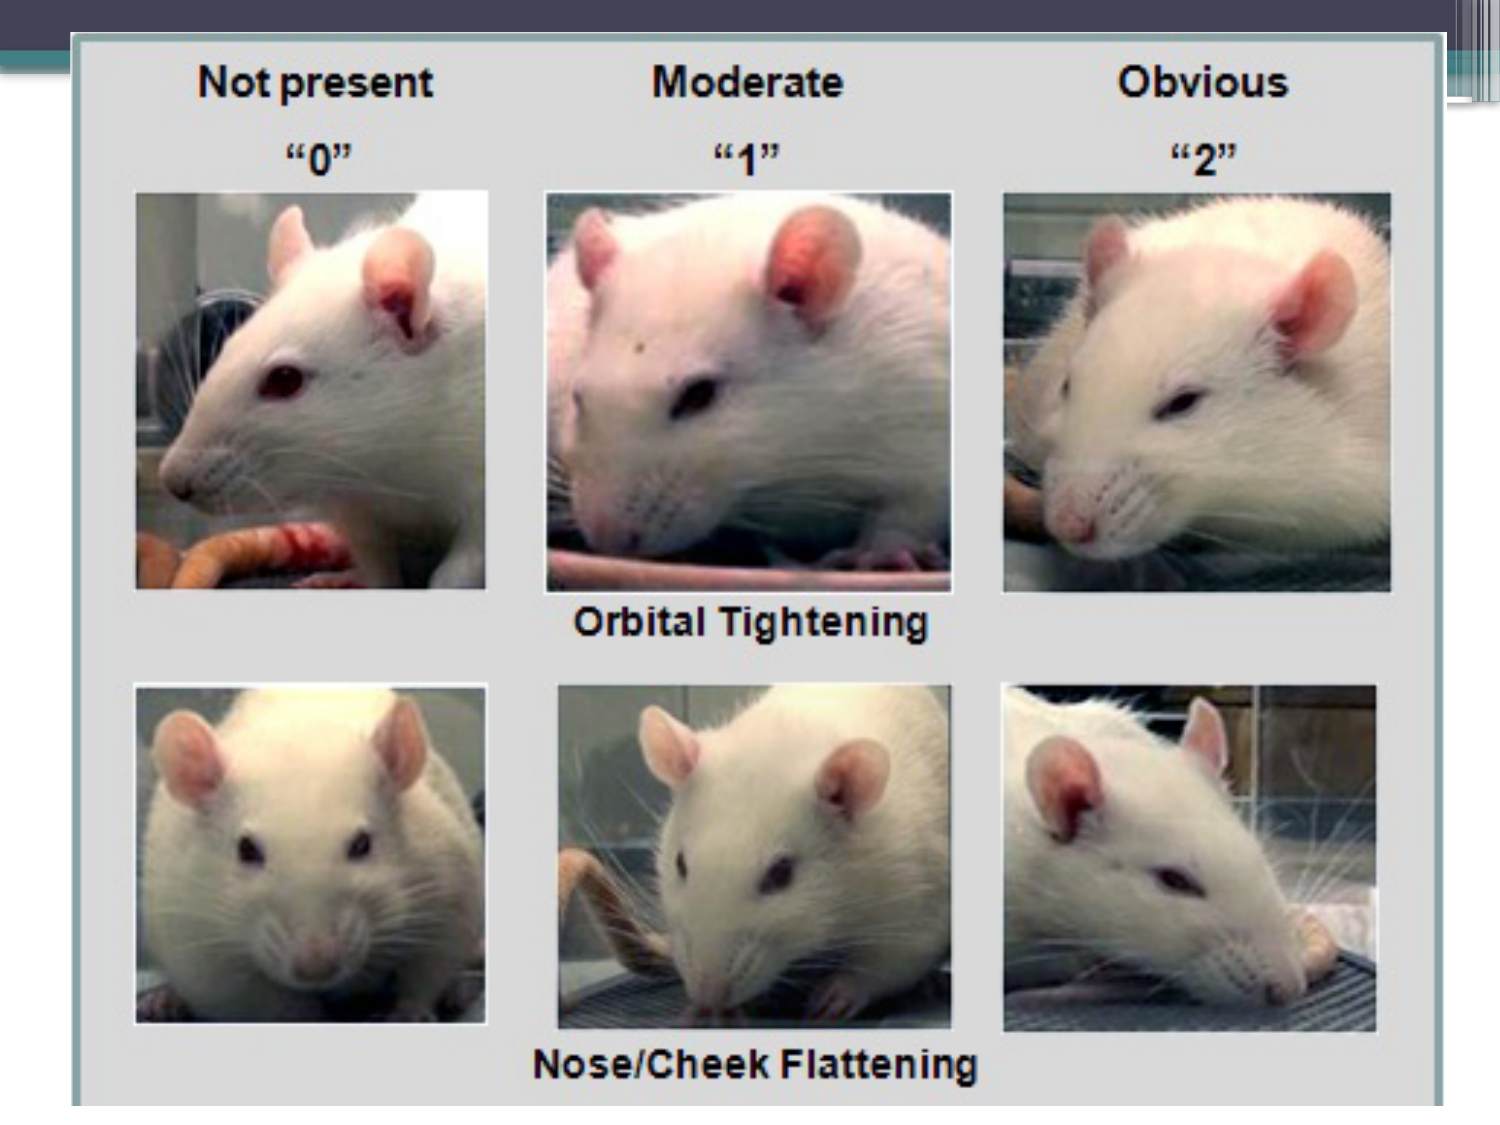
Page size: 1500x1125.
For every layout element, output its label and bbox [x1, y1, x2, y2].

picture [70, 31, 1448, 1107]
